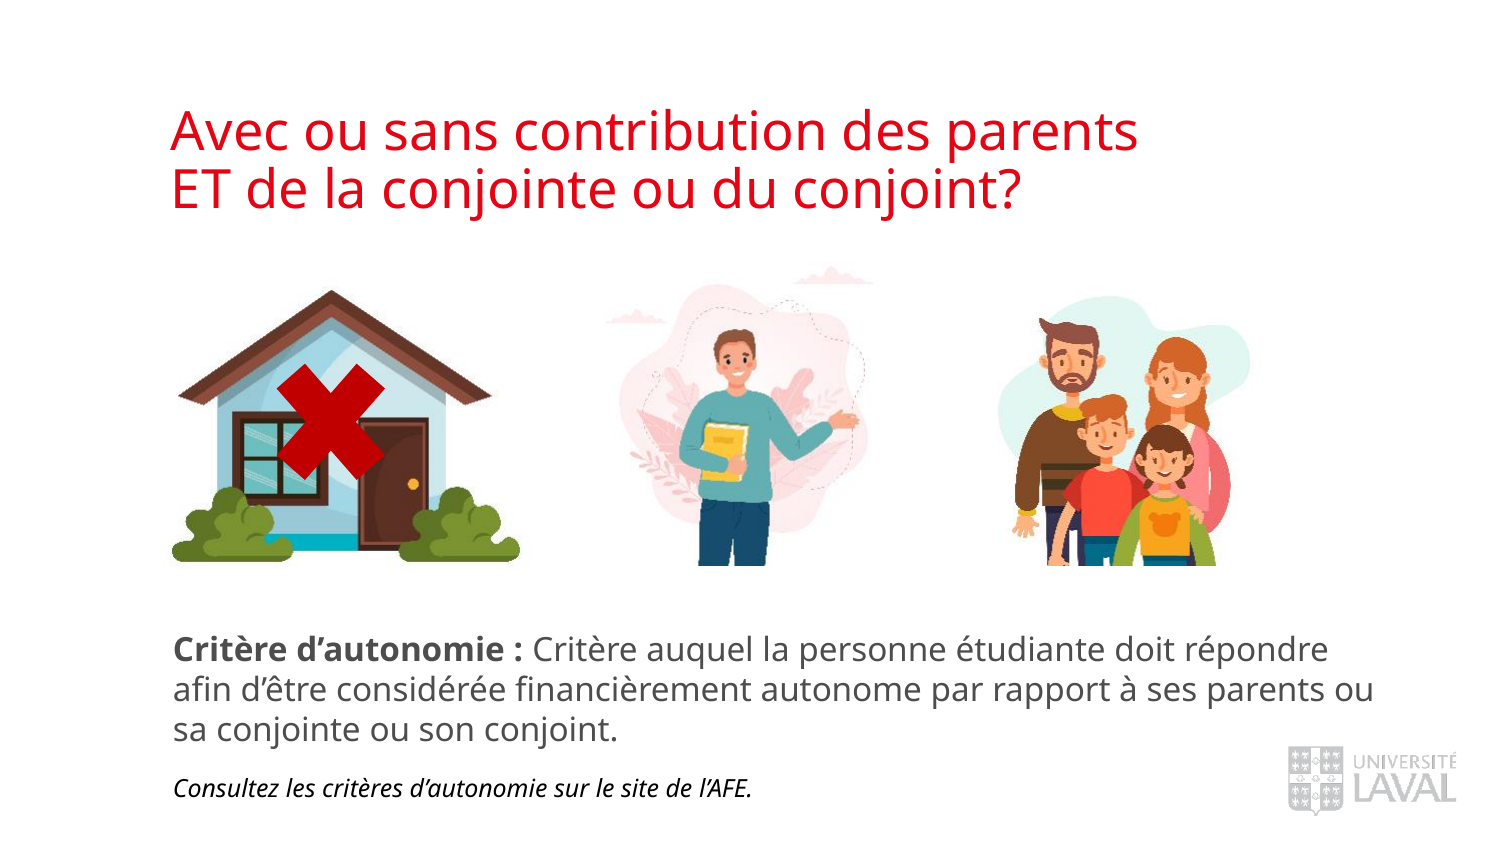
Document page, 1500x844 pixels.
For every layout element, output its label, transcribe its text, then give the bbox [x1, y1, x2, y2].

picture [146, 246, 546, 606]
text_box Critère d’autonomie : Critère auquel la personne étudiante doit répondre afin d’être considérée financièrement autonome par rapport à ses parents ou sa conjointe ou son conjoint. [158, 620, 1392, 756]
title Avec ou sans contribution des parents ET de la conjointe ou du conjoint? [170, 103, 1435, 165]
text_box Consultez les critères d’autonomie sur le site de l’AFE. [158, 765, 1436, 810]
picture [582, 246, 902, 566]
picture [981, 286, 1262, 566]
